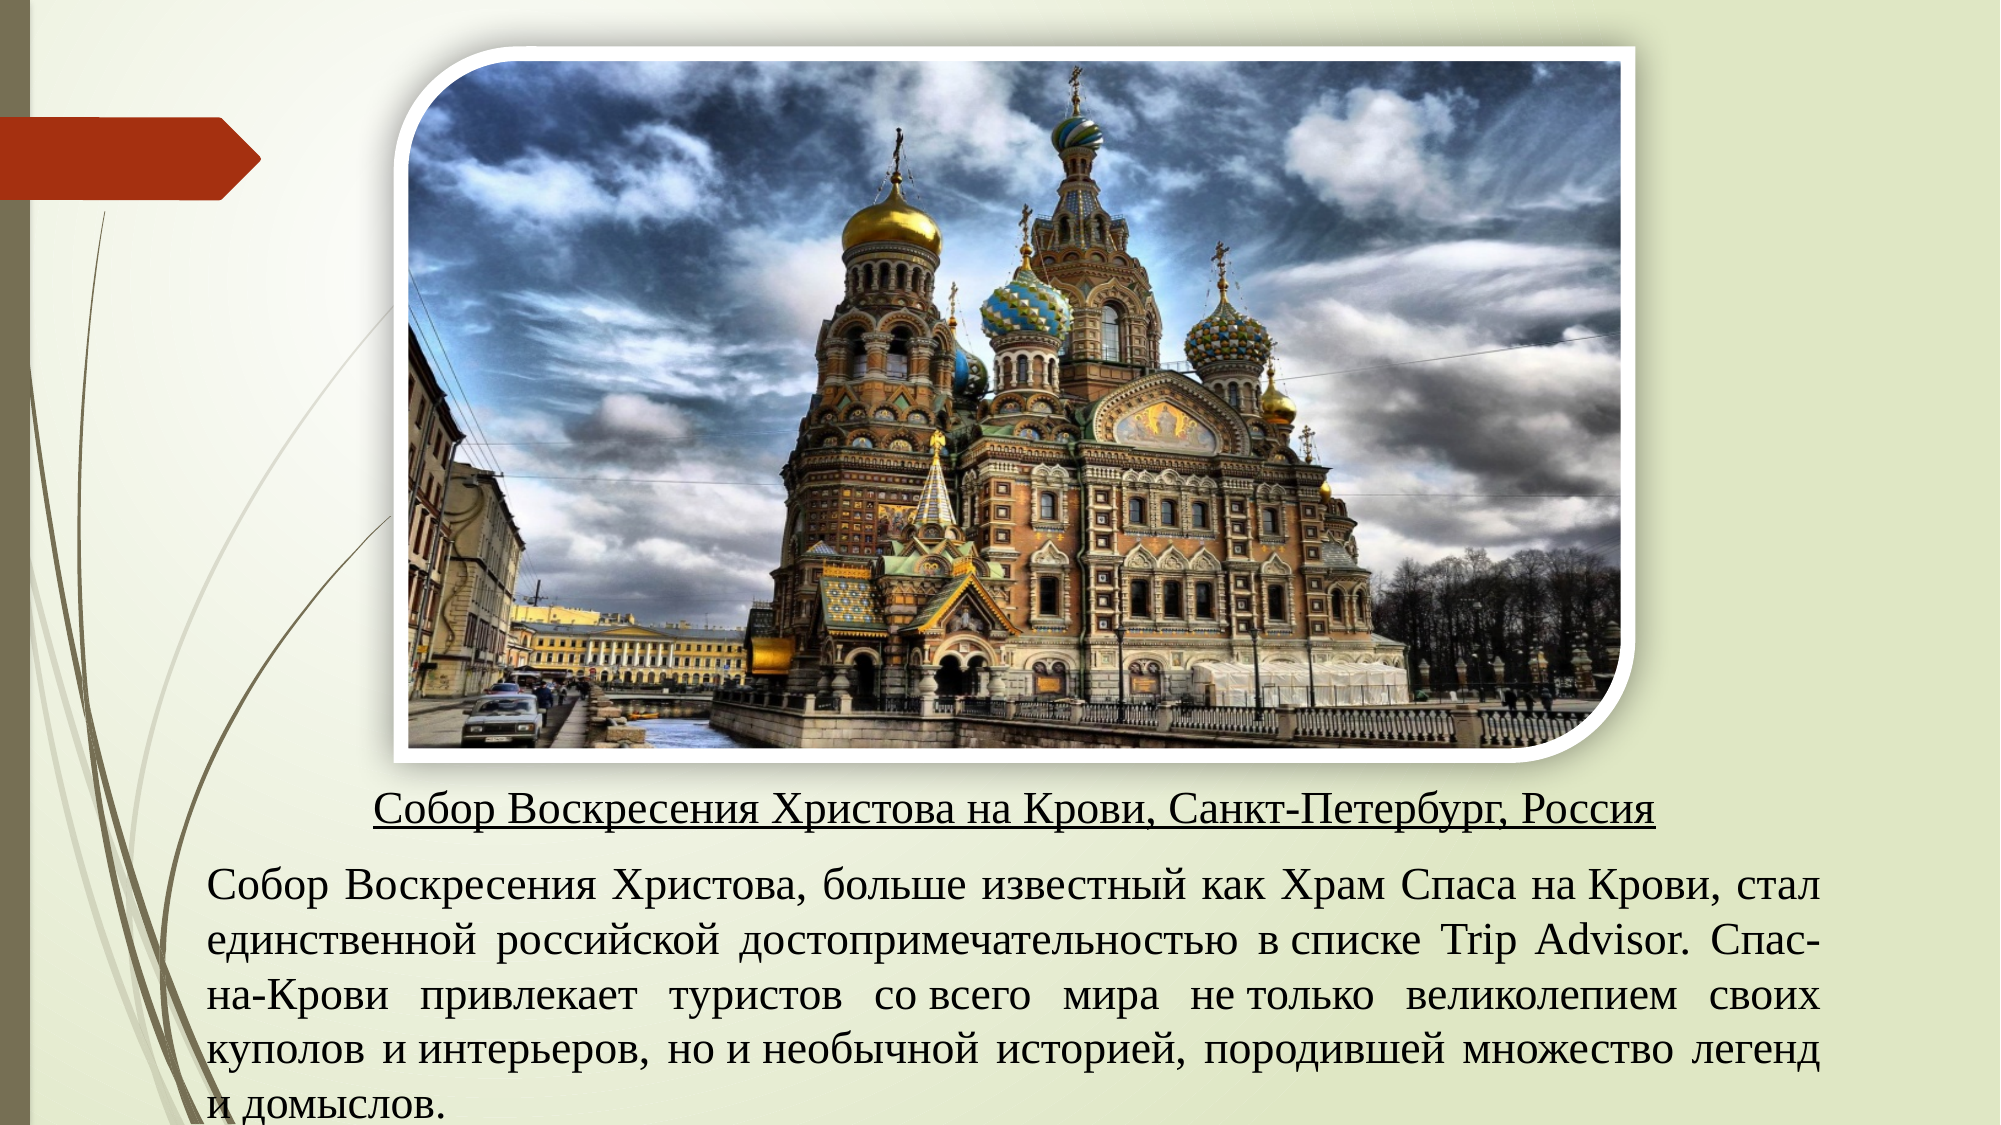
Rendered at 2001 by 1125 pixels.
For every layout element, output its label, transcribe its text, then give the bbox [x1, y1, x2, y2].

list Собор Воскресения Христова на Крови, Санкт-Петербург, Россия Собор Воскресения Христова, больше известный как Храм Спаса на Крови, стал единственной российской достопримечательностью в списке Trip Advisor. Спас-на-Крови привлекает туристов со всего мира не только великолепием своих куполов и интерьеров, но и необычной историей, породившей множество легенд и домыслов. [191, 769, 1838, 1052]
picture [400, 53, 1629, 756]
